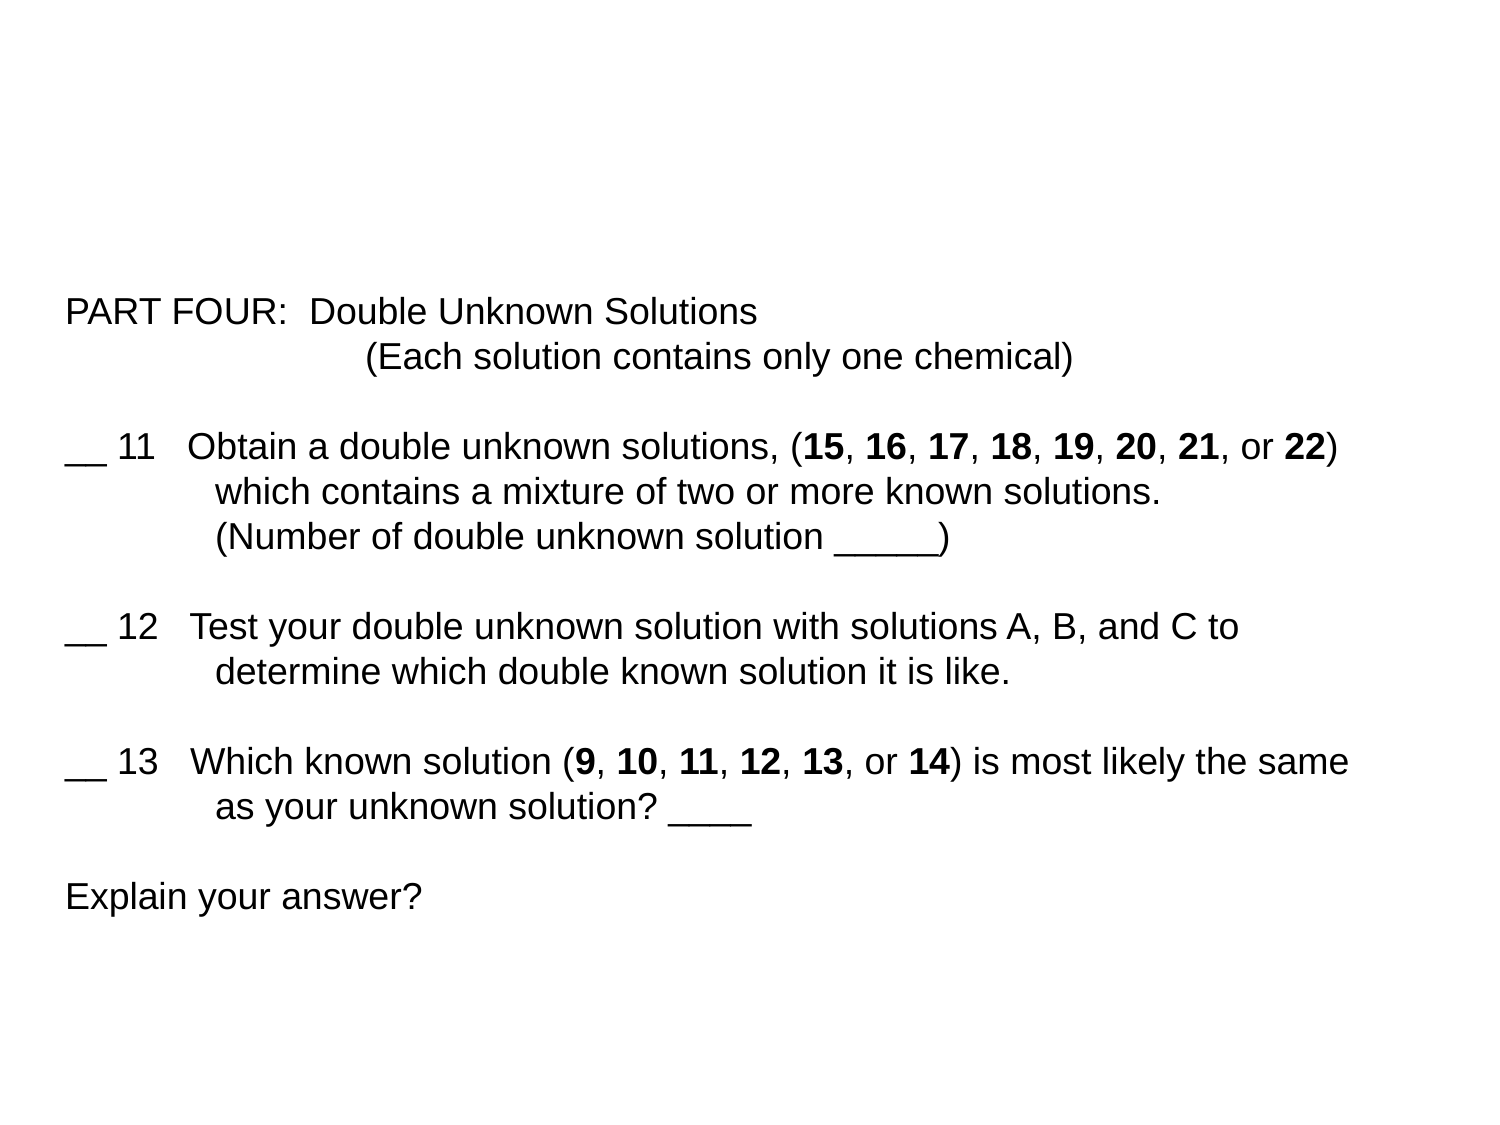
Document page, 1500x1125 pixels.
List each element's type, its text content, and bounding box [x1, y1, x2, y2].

text_box PART FOUR: Double Unknown Solutions (Each solution contains only one chemical) __ 11 Obtain a double unknown solutions, (15, 16, 17, 18, 19, 20, 21, or 22) which contains a mixture of two or more known solutions. (Number of double unknown solution _____) __ 12 Test your double unknown solution with solutions A, B, and C to determine which double known solution it is like. __ 13 Which known solution (9, 10, 11, 12, 13, or 14) is most likely the same as your unknown solution? ____ Explain your answer? [50, 279, 1401, 925]
